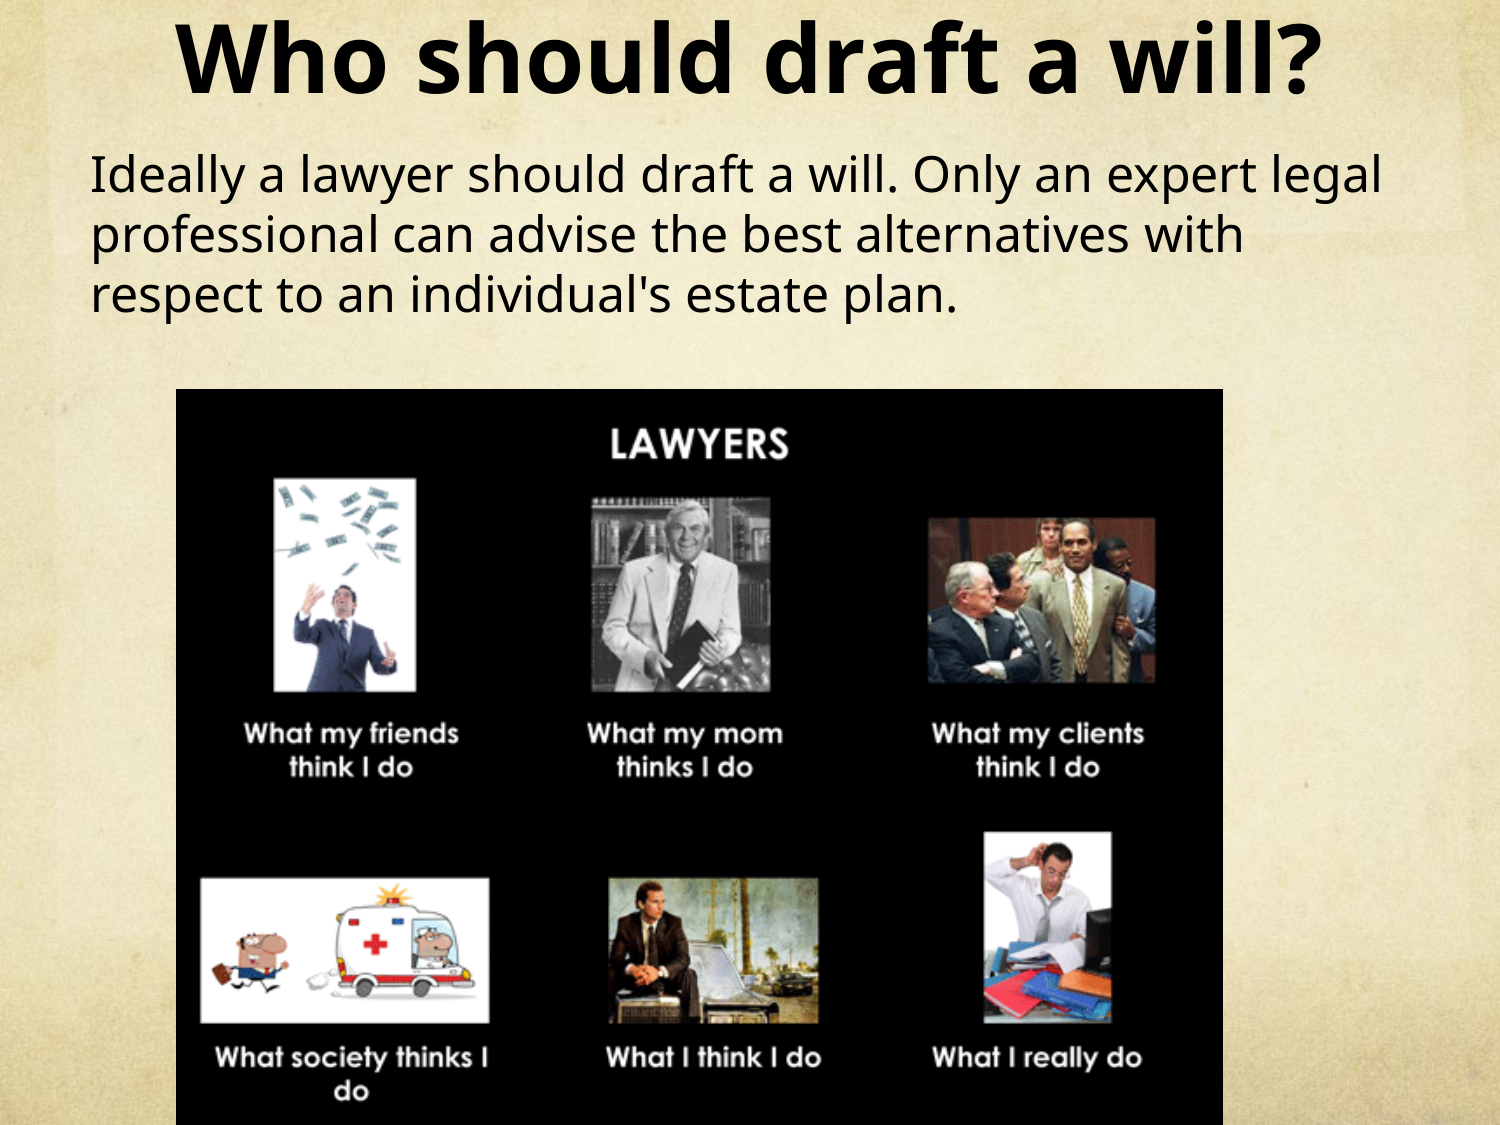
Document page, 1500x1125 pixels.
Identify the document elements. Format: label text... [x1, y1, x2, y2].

title Who should draft a will? [150, 0, 1350, 135]
picture [0, 0, 1500, 1125]
list Ideally a lawyer should draft a will. Only an expert legal professional can advise the best alternatives with respect to an individual's estate plan. [75, 135, 1426, 442]
